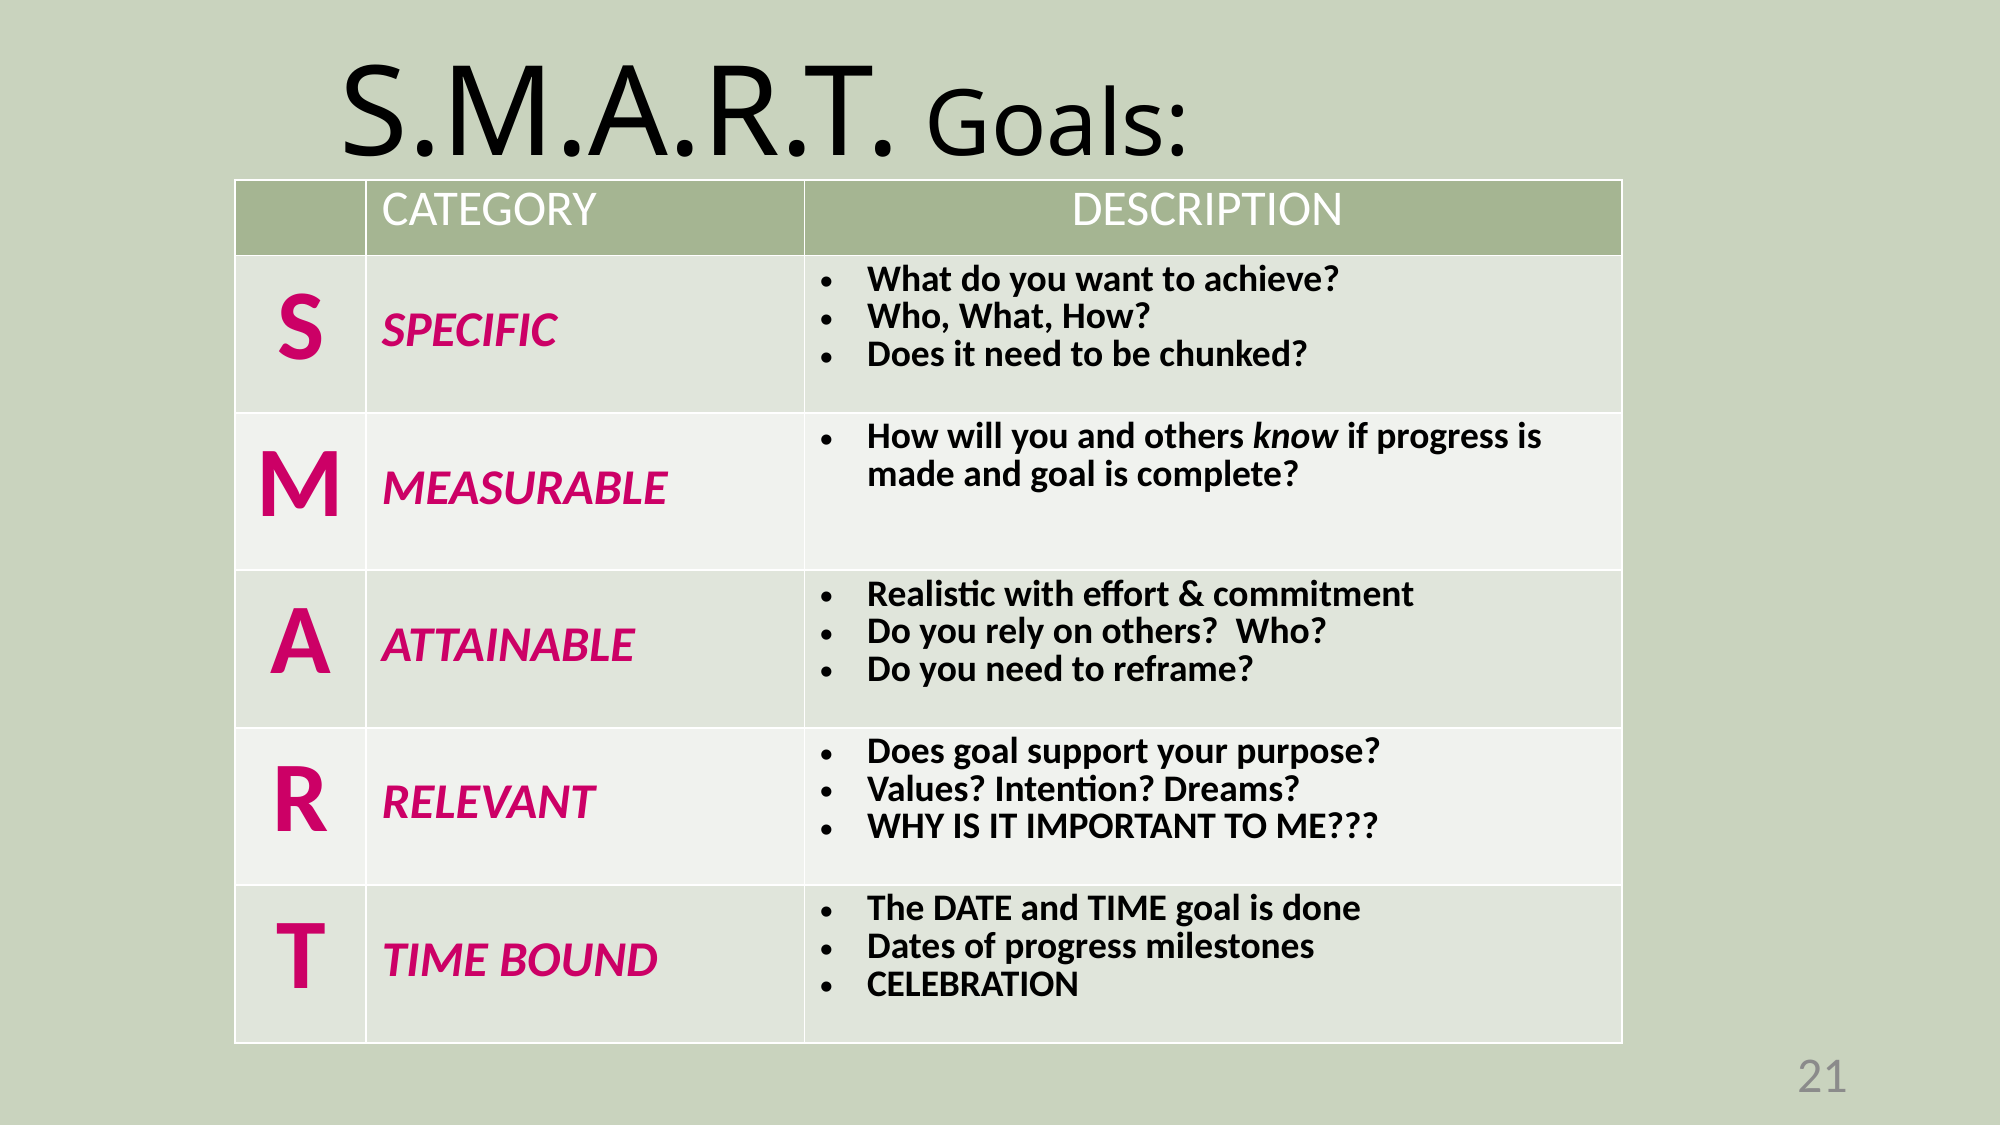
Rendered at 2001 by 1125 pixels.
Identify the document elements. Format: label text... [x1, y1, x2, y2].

table_header CATEGORY [367, 181, 804, 255]
table_cell The DATE and TIME goal is done Dates of progress milestones CELEBRATION [805, 886, 1621, 1042]
table_cell TIME BOUND [367, 886, 804, 1042]
table_cell Realistic with effort & commitment Do you rely on others? Who? Do you need to reframe? [805, 571, 1621, 727]
table_header [236, 181, 365, 255]
table_cell R [236, 729, 365, 884]
table_cell MEASURABLE [367, 414, 804, 569]
table_cell Does goal support your purpose? Values? Intention? Dreams? WHY IS IT IMPORTANT TO ME??? [805, 729, 1621, 884]
table_cell ATTAINABLE [367, 571, 804, 727]
slide_number 21 [1412, 1042, 1863, 1103]
table_cell SPECIFIC [367, 256, 804, 412]
table_cell M [236, 414, 365, 569]
title S.M.A.R.T. Goals: [324, 12, 1675, 218]
table_cell T [236, 886, 365, 1042]
table_cell A [236, 571, 365, 727]
table_cell S [236, 256, 365, 412]
table_cell What do you want to achieve? Who, What, How? Does it need to be chunked? [805, 256, 1621, 412]
table_cell How will you and others know if progress is made and goal is complete? [805, 414, 1621, 569]
table_header DESCRIPTION [805, 181, 1621, 255]
table_cell RELEVANT [367, 729, 804, 884]
